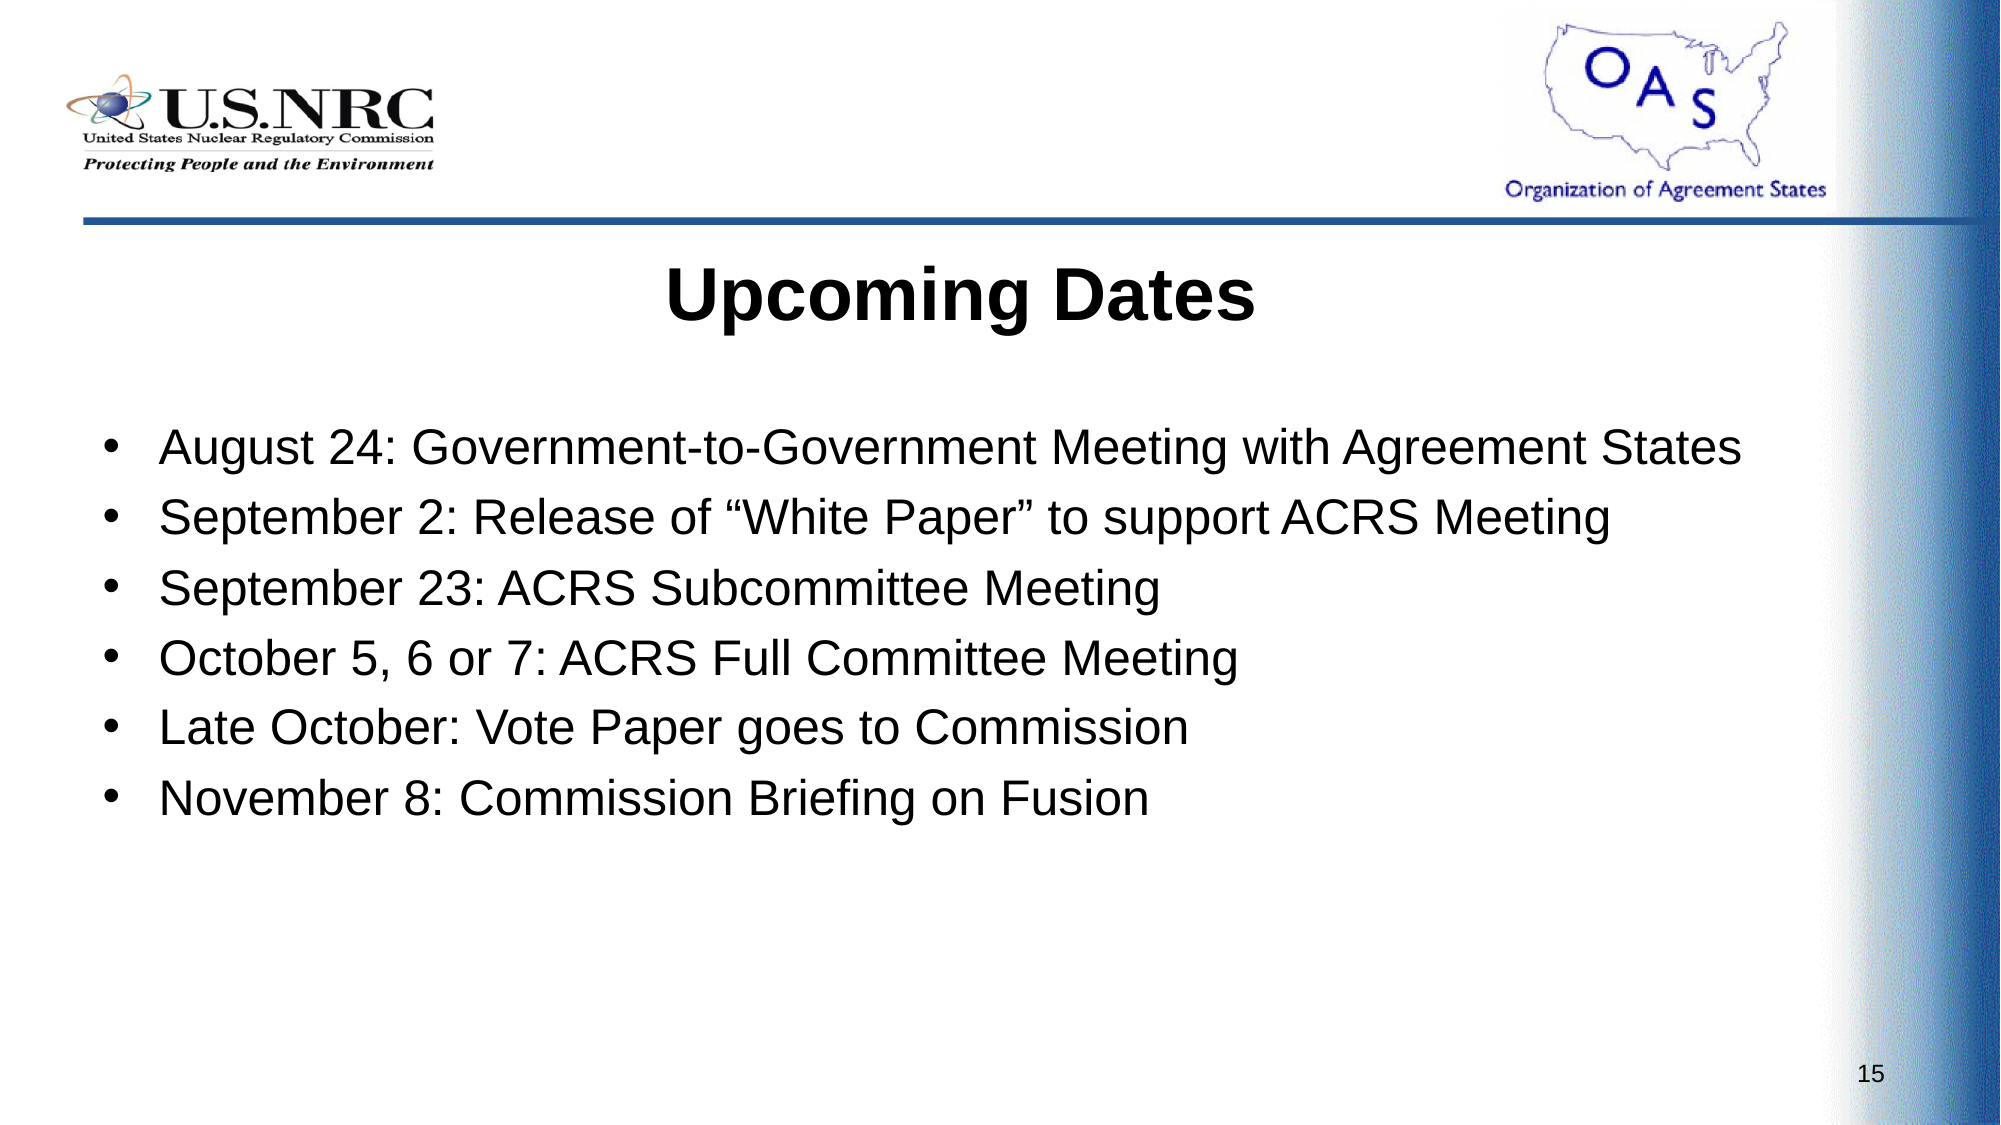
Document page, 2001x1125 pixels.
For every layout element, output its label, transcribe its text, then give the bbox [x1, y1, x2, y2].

picture [1497, 0, 2000, 217]
picture [1800, 225, 2000, 1125]
list Upcoming Dates August 24: Government-to-Government Meeting with Agreement States September 2: Release of “White Paper” to support ACRS Meeting September 23: ACRS Subcommittee Meeting October 5, 6 or 7: ACRS Full Committee Meeting Late October: Vote Paper goes to Commission November 8: Commission Briefing on Fusion [87, 237, 1836, 980]
slide_number 15 [1433, 1042, 1900, 1103]
picture [66, 74, 434, 172]
